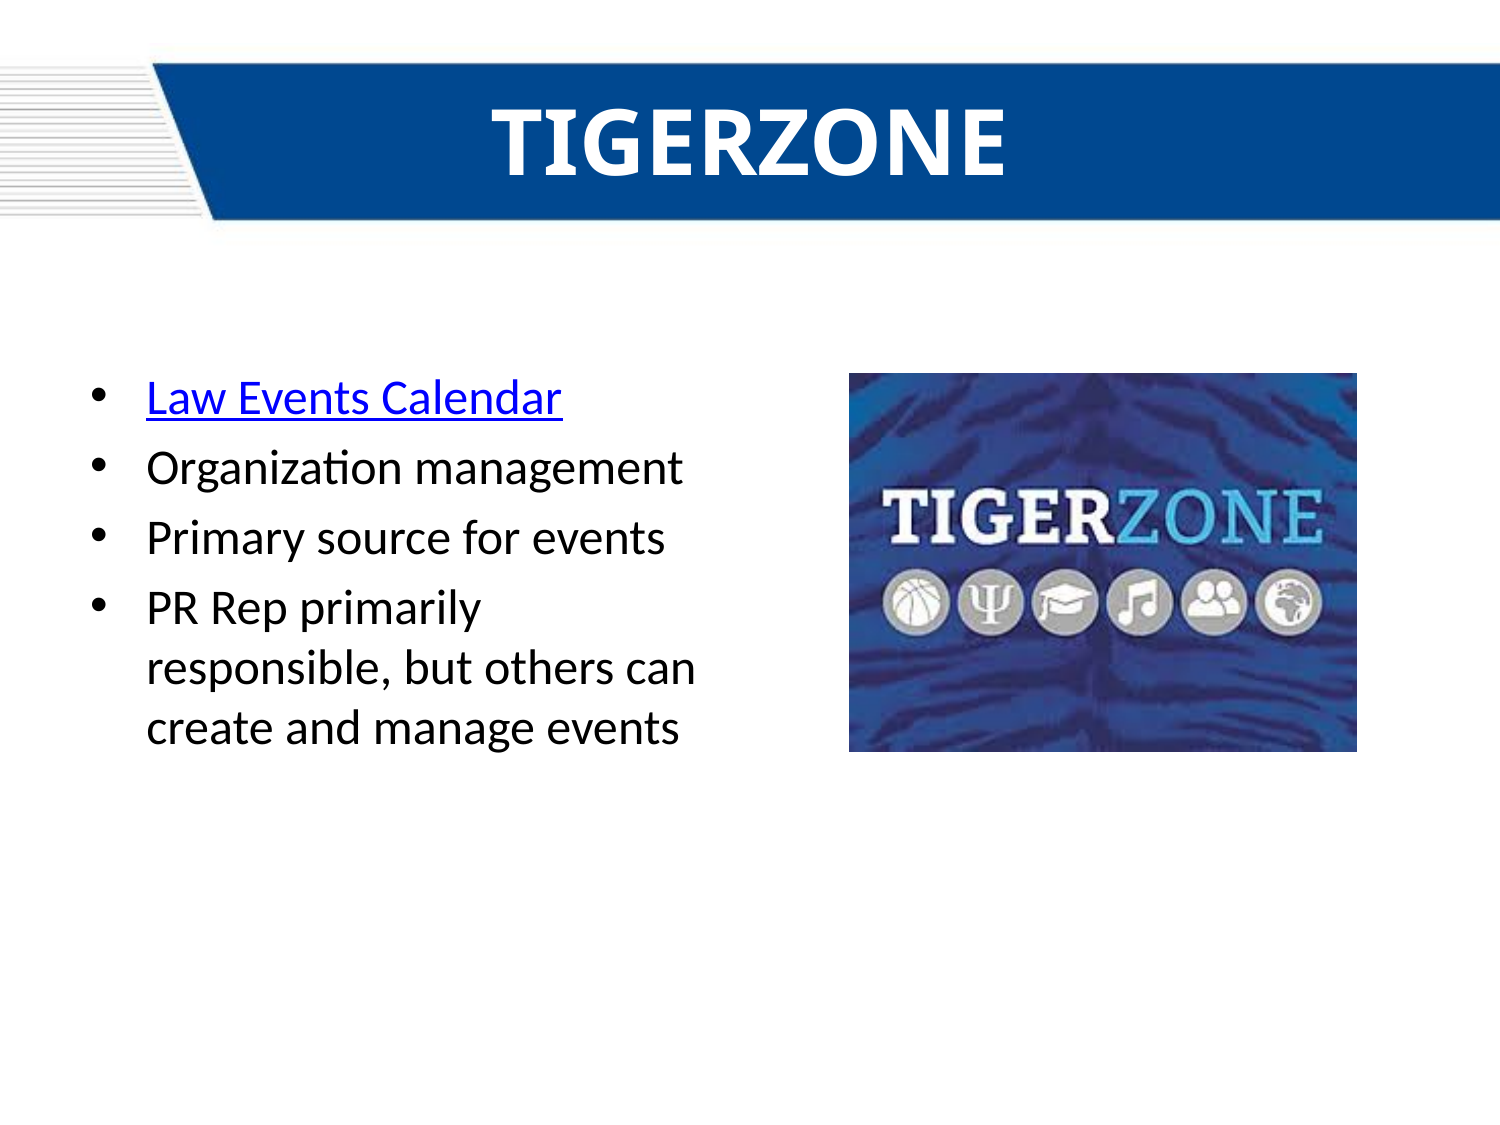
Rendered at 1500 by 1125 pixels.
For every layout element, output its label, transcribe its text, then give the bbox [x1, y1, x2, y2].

picture [849, 372, 1357, 752]
list Law Events Calendar Organization management Primary source for events PR Rep primarily responsible, but others can create and manage events [75, 356, 750, 1013]
picture [0, 42, 1500, 274]
